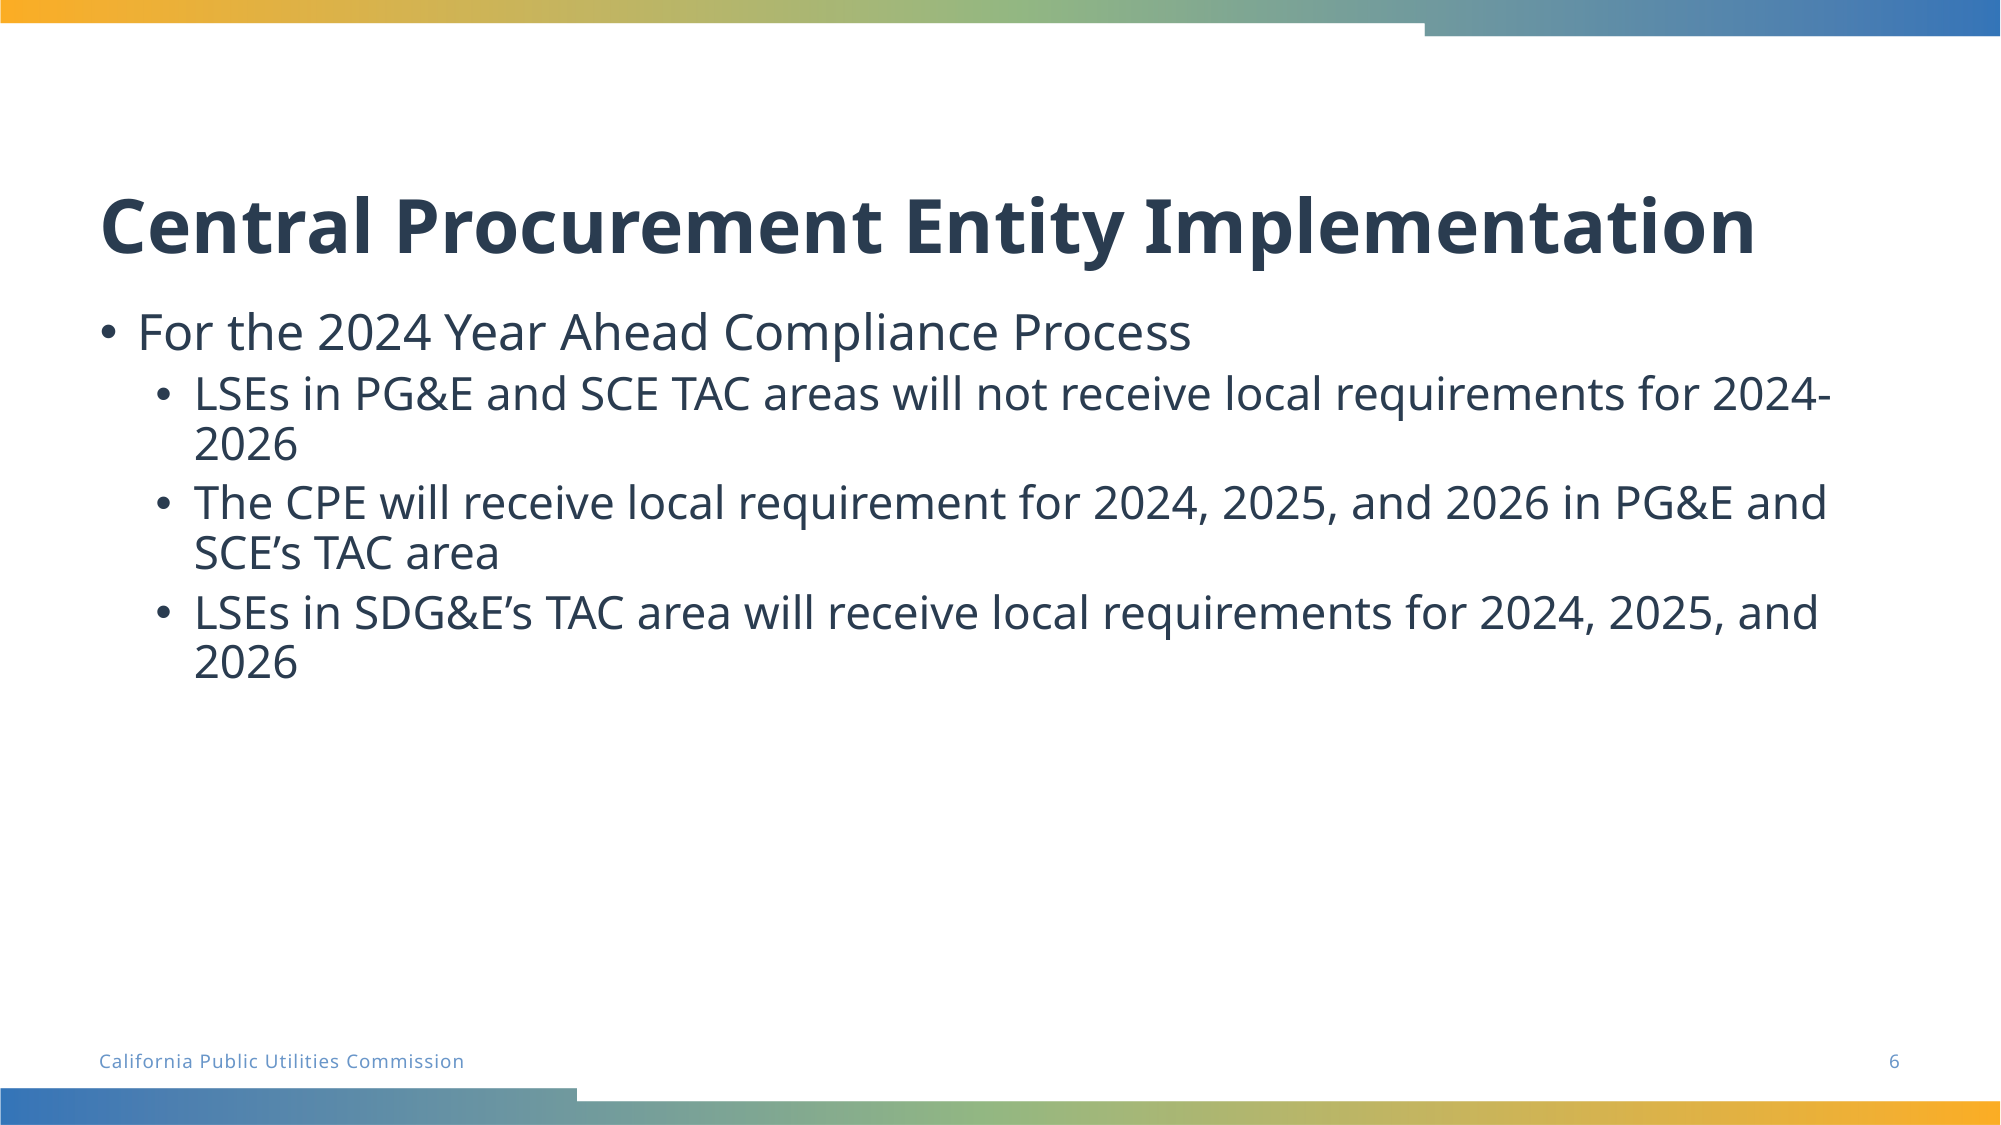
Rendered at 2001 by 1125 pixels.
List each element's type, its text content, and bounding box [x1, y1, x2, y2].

picture [0, 0, 2001, 1125]
title Central Procurement Entity Implementation [99, 59, 1900, 278]
list For the 2024 Year Ahead Compliance Process LSEs in PG&E and SCE TAC areas will not receive local requirements for 2024-2026 The CPE will receive local requirement for 2024, 2025, and 2026 in PG&E and SCE’s TAC area LSEs in SDG&E’s TAC area will receive local requirements for 2024, 2025, and 2026 [99, 299, 1900, 1014]
slide_number 6 [1837, 1050, 1900, 1080]
